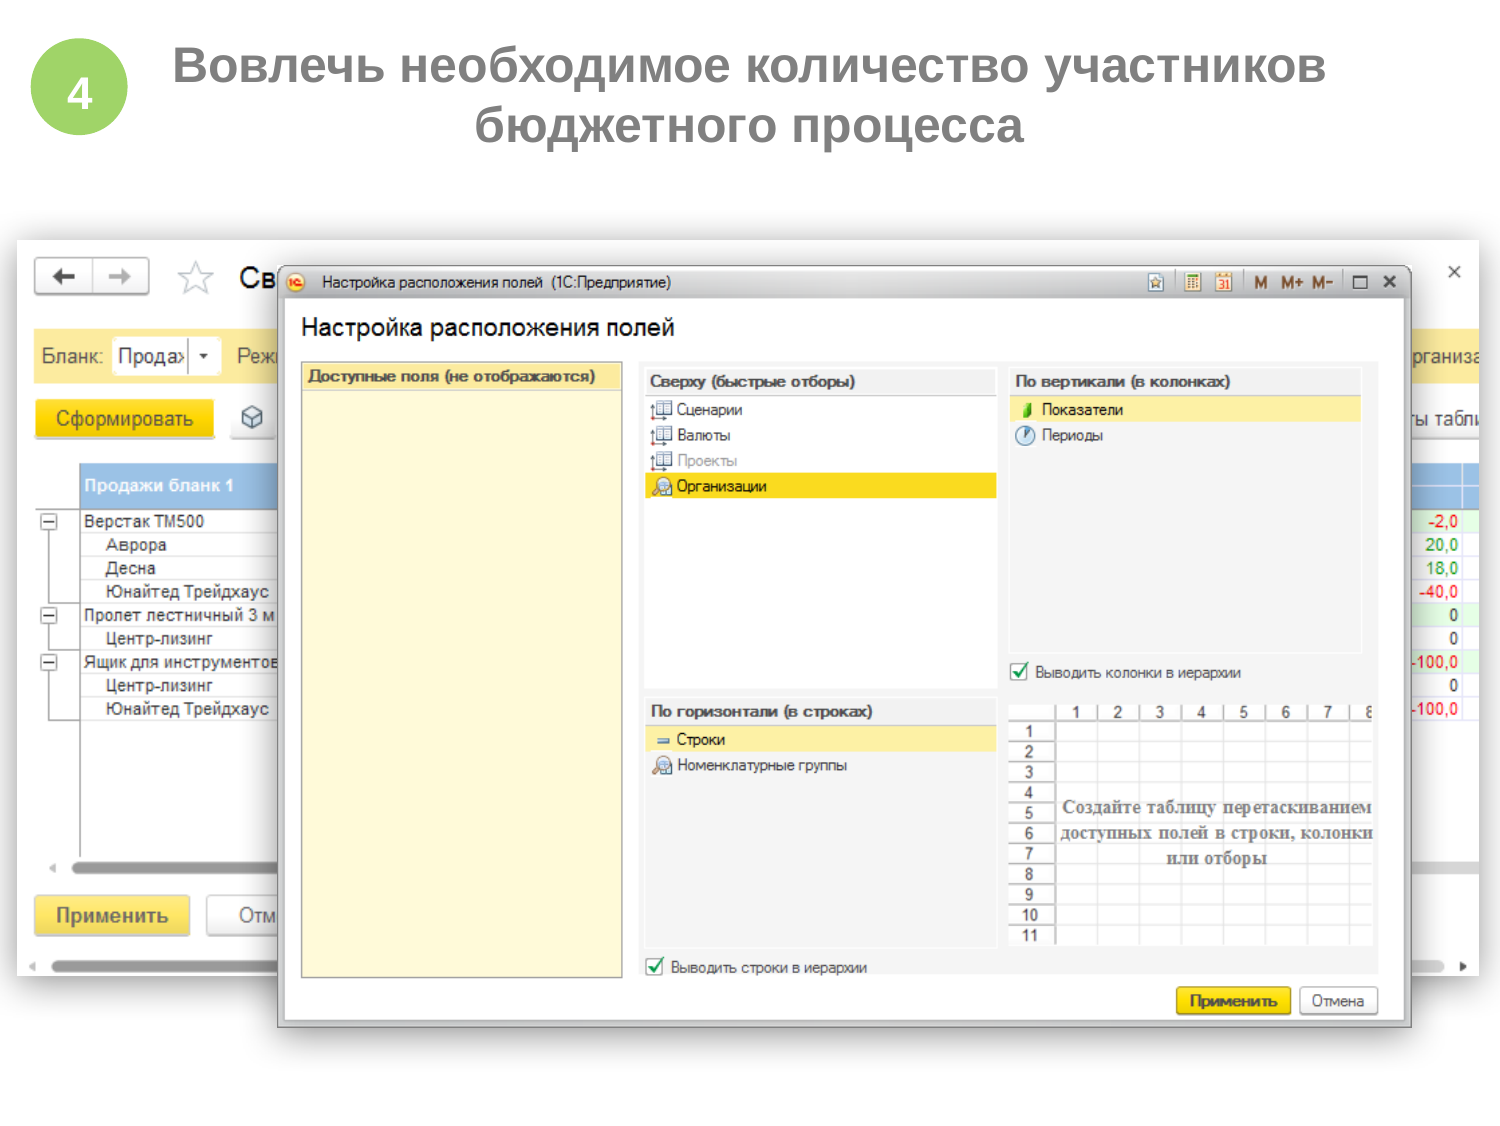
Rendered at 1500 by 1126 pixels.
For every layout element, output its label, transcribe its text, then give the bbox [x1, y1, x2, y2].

picture [17, 239, 1480, 1029]
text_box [30, 37, 128, 136]
text_box Вовлечь необходимое количество участников бюджетного процесса [123, 19, 1376, 167]
